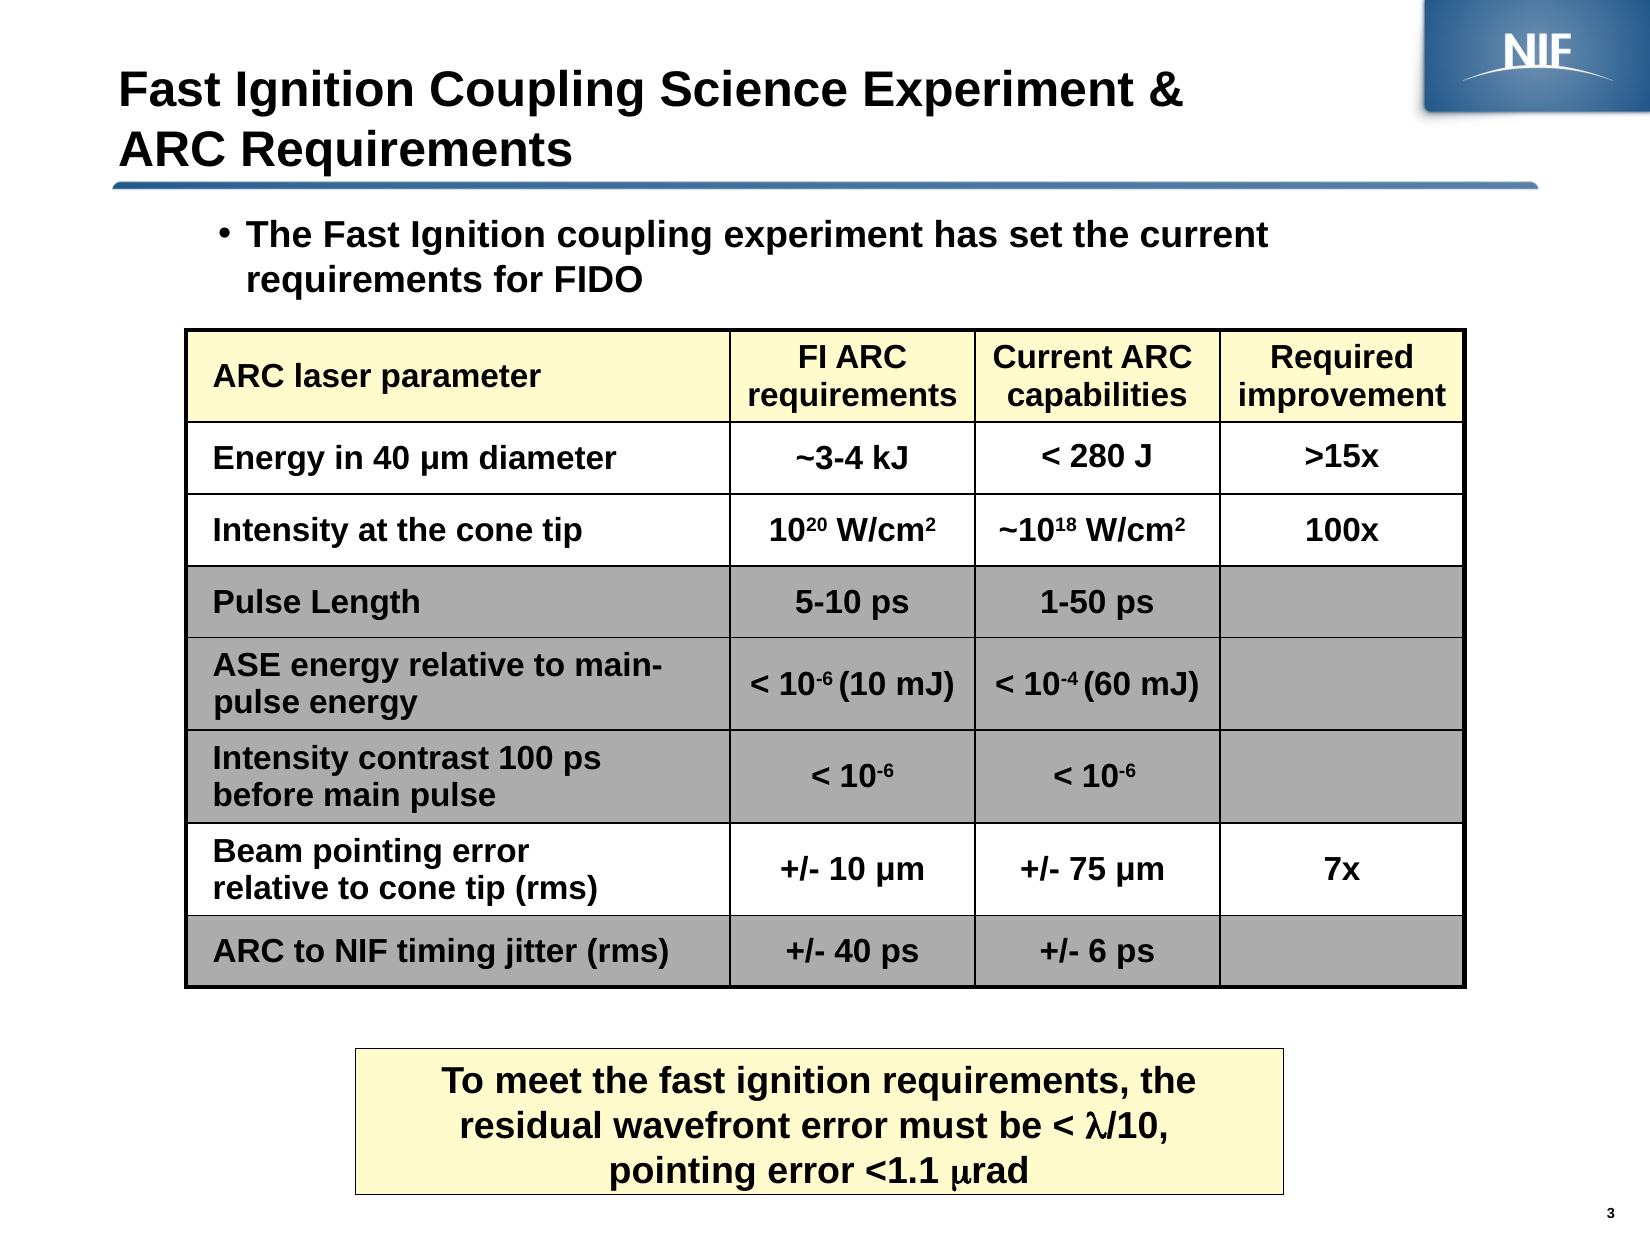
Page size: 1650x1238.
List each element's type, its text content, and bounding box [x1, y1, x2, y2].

table_cell 1-50 ps [976, 567, 1219, 637]
title Fast Ignition Coupling Science Experiment & ARC Requirements [118, 49, 1214, 177]
table_cell +/- 10 μm [731, 824, 974, 915]
slide_number 3 [1577, 1204, 1615, 1222]
table_cell Energy in 40 μm diameter [188, 423, 729, 493]
table_cell Beam pointing error relative to cone tip (rms) [188, 824, 729, 915]
text_box To meet the fast ignition requirements, the residual wavefront error must be < l/10, pointing error <1.1 mrad [355, 1048, 1284, 1195]
table_cell Pulse Length [188, 567, 729, 637]
table_header Required improvement [1221, 332, 1462, 421]
table_cell 1020 W/cm2 [731, 495, 974, 565]
table_cell ~3-4 kJ [731, 423, 974, 493]
table_cell ASE energy relative to main-pulse energy [188, 638, 729, 729]
table_cell < 10-6 [976, 731, 1219, 822]
table_cell < 10-4 (60 mJ) [976, 638, 1219, 729]
table_header FI ARC requirements [731, 332, 974, 421]
table_header Current ARC capabilities [976, 332, 1219, 421]
table_cell +/- 75 μm [976, 824, 1219, 915]
table_cell [1221, 731, 1462, 822]
table_cell +/- 6 ps [976, 916, 1219, 985]
table_cell Intensity at the cone tip [188, 495, 729, 565]
table_cell 100x [1221, 495, 1462, 565]
table_cell Intensity contrast 100 ps before main pulse [188, 731, 729, 822]
table_cell < 10-6 [731, 731, 974, 822]
table_cell < 280 J [976, 423, 1219, 493]
picture [0, 0, 1650, 1238]
table_cell [1221, 567, 1462, 637]
table_cell ~1018 W/cm2 [976, 495, 1219, 565]
table_cell < 10-6 (10 mJ) [731, 638, 974, 729]
table_cell ARC to NIF timing jitter (rms) [188, 916, 729, 985]
table_cell 7x [1221, 824, 1462, 915]
table_cell 5-10 ps [731, 567, 974, 637]
table_cell +/- 40 ps [731, 916, 974, 985]
table_header ARC laser parameter [188, 332, 729, 421]
table_cell [1221, 638, 1462, 729]
table_cell [1221, 916, 1462, 985]
text_box The Fast Ignition coupling experiment has set the current requirements for FIDO [203, 202, 1496, 326]
table_cell >15x [1221, 423, 1462, 493]
